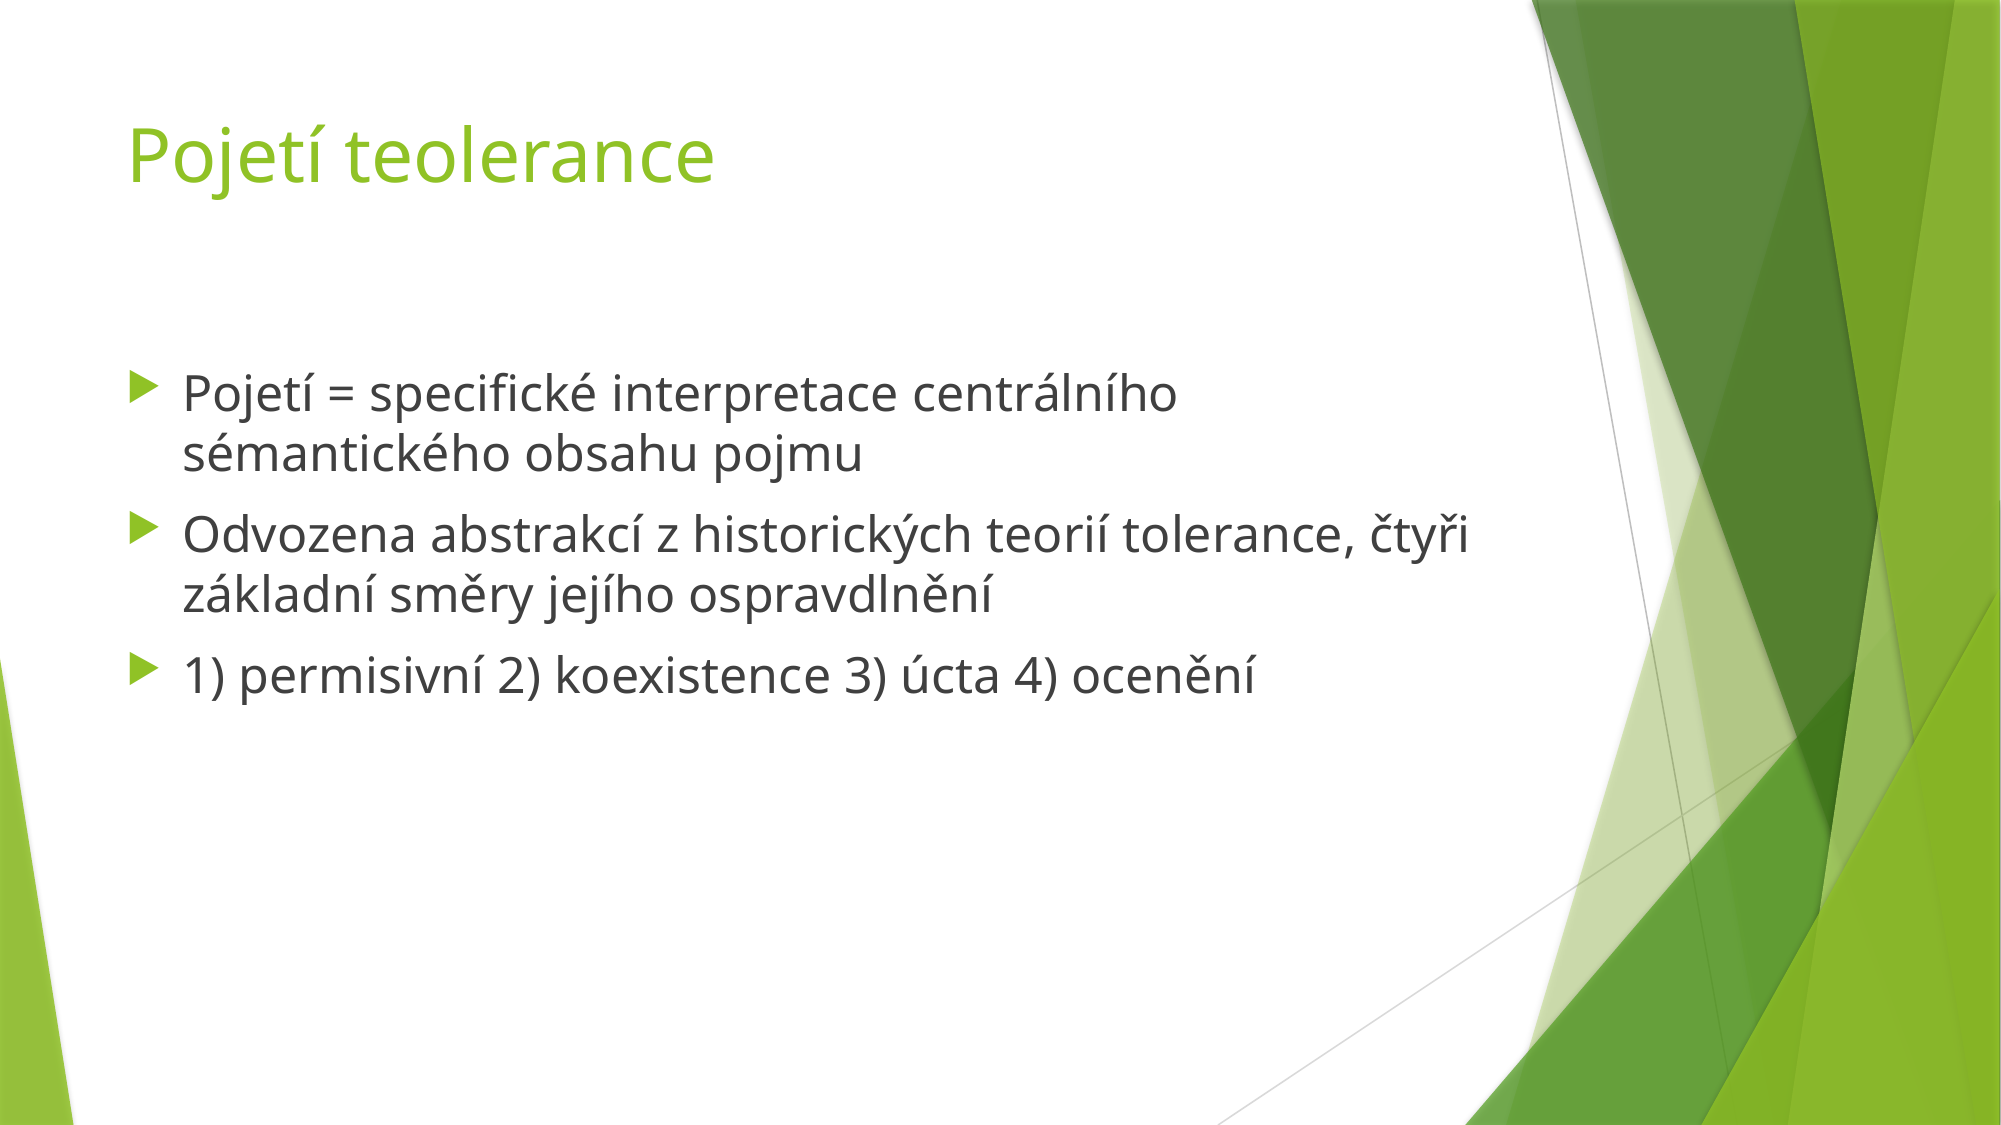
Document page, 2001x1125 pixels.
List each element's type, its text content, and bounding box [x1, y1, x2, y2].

list Pojetí = specifické interpretace centrálního sémantického obsahu pojmu Odvozena abstrakcí z historických teorií tolerance, čtyři základní směry jejího ospravdlnění 1) permisivní 2) koexistence 3) úcta 4) ocenění [111, 354, 1522, 992]
title Pojetí teolerance [111, 99, 1522, 317]
